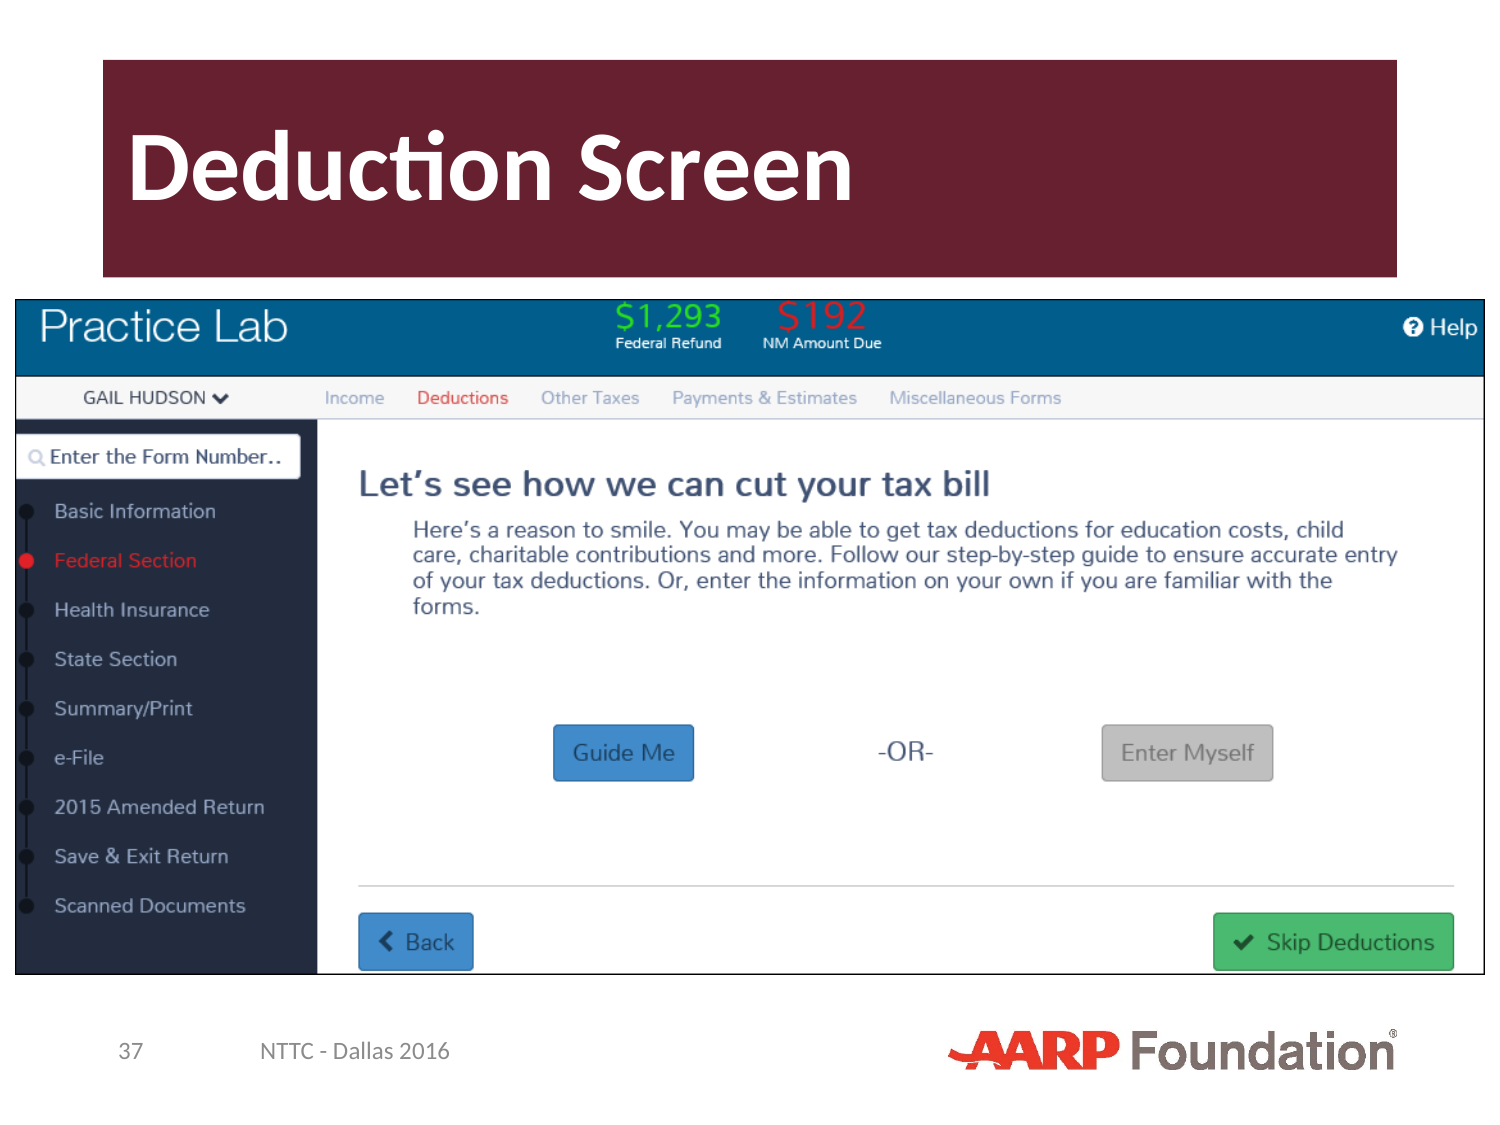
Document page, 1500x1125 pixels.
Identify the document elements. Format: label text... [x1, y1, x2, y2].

footer NTTC - Dallas 2016 [245, 1019, 812, 1080]
picture [948, 1029, 1397, 1070]
slide_number 37 [103, 1019, 208, 1080]
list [15, 299, 1485, 975]
title Deduction Screen [103, 59, 1397, 278]
